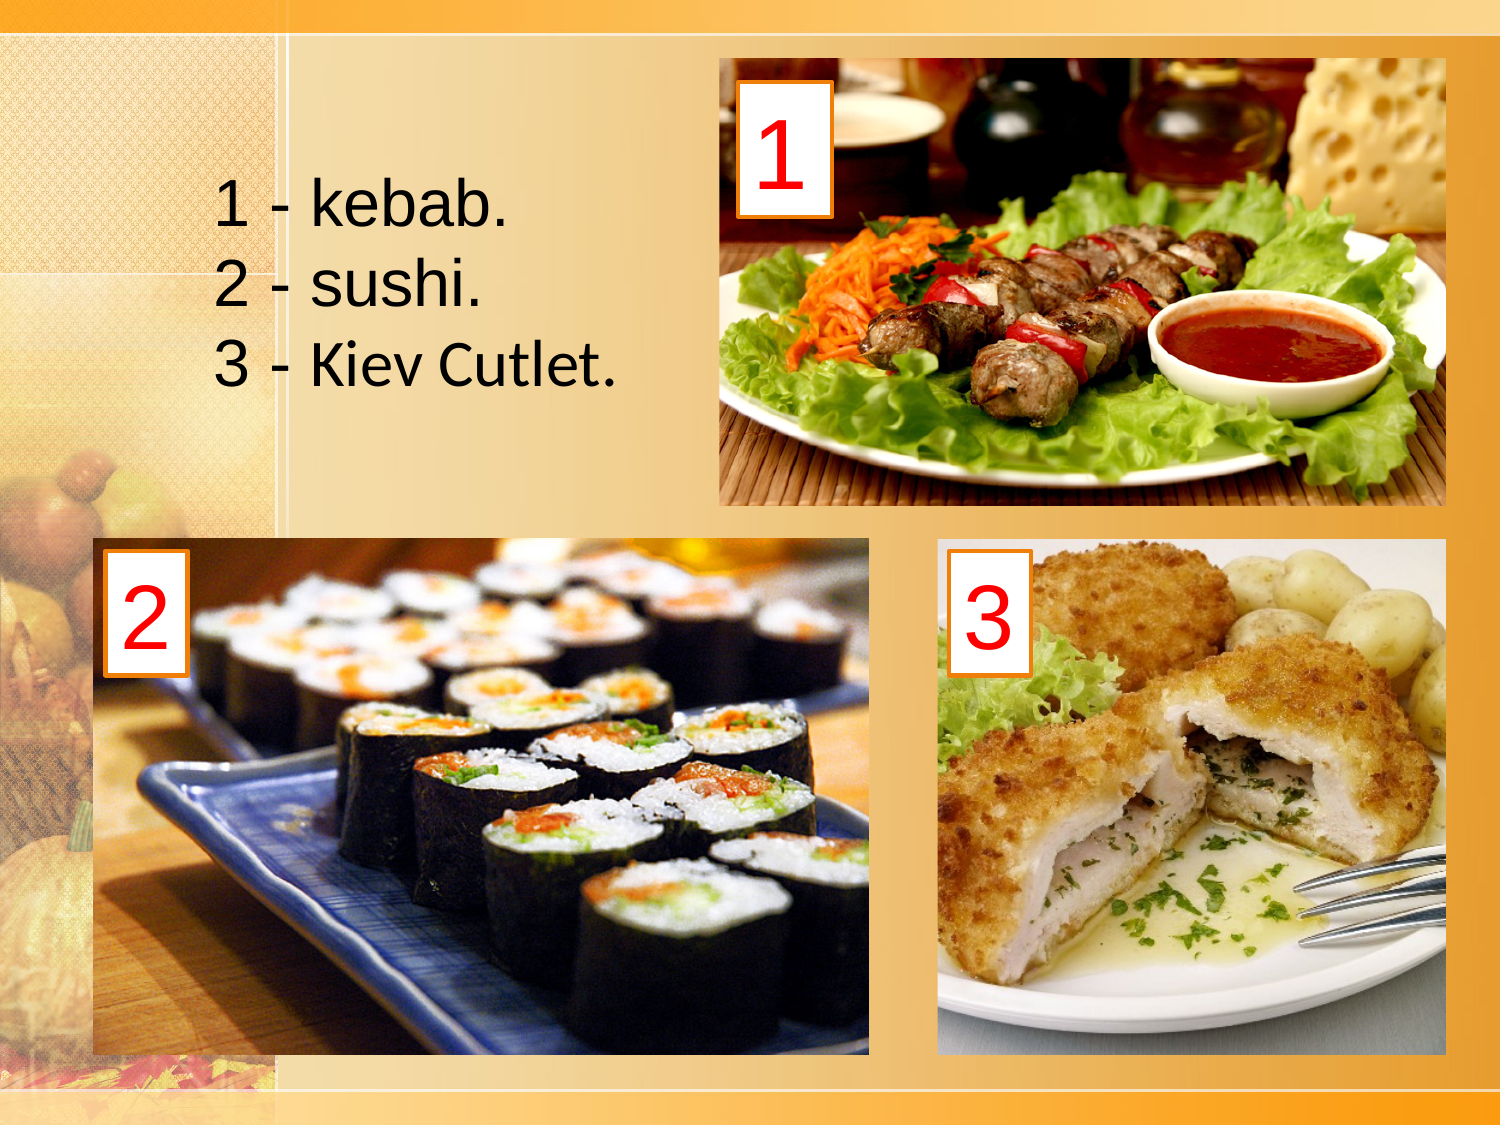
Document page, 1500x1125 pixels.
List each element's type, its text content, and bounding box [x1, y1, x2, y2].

text_box 1 - kebab. 2 - sushi. 3 - Kiev Cutlet. [199, 152, 680, 407]
picture [0, 0, 1500, 1125]
